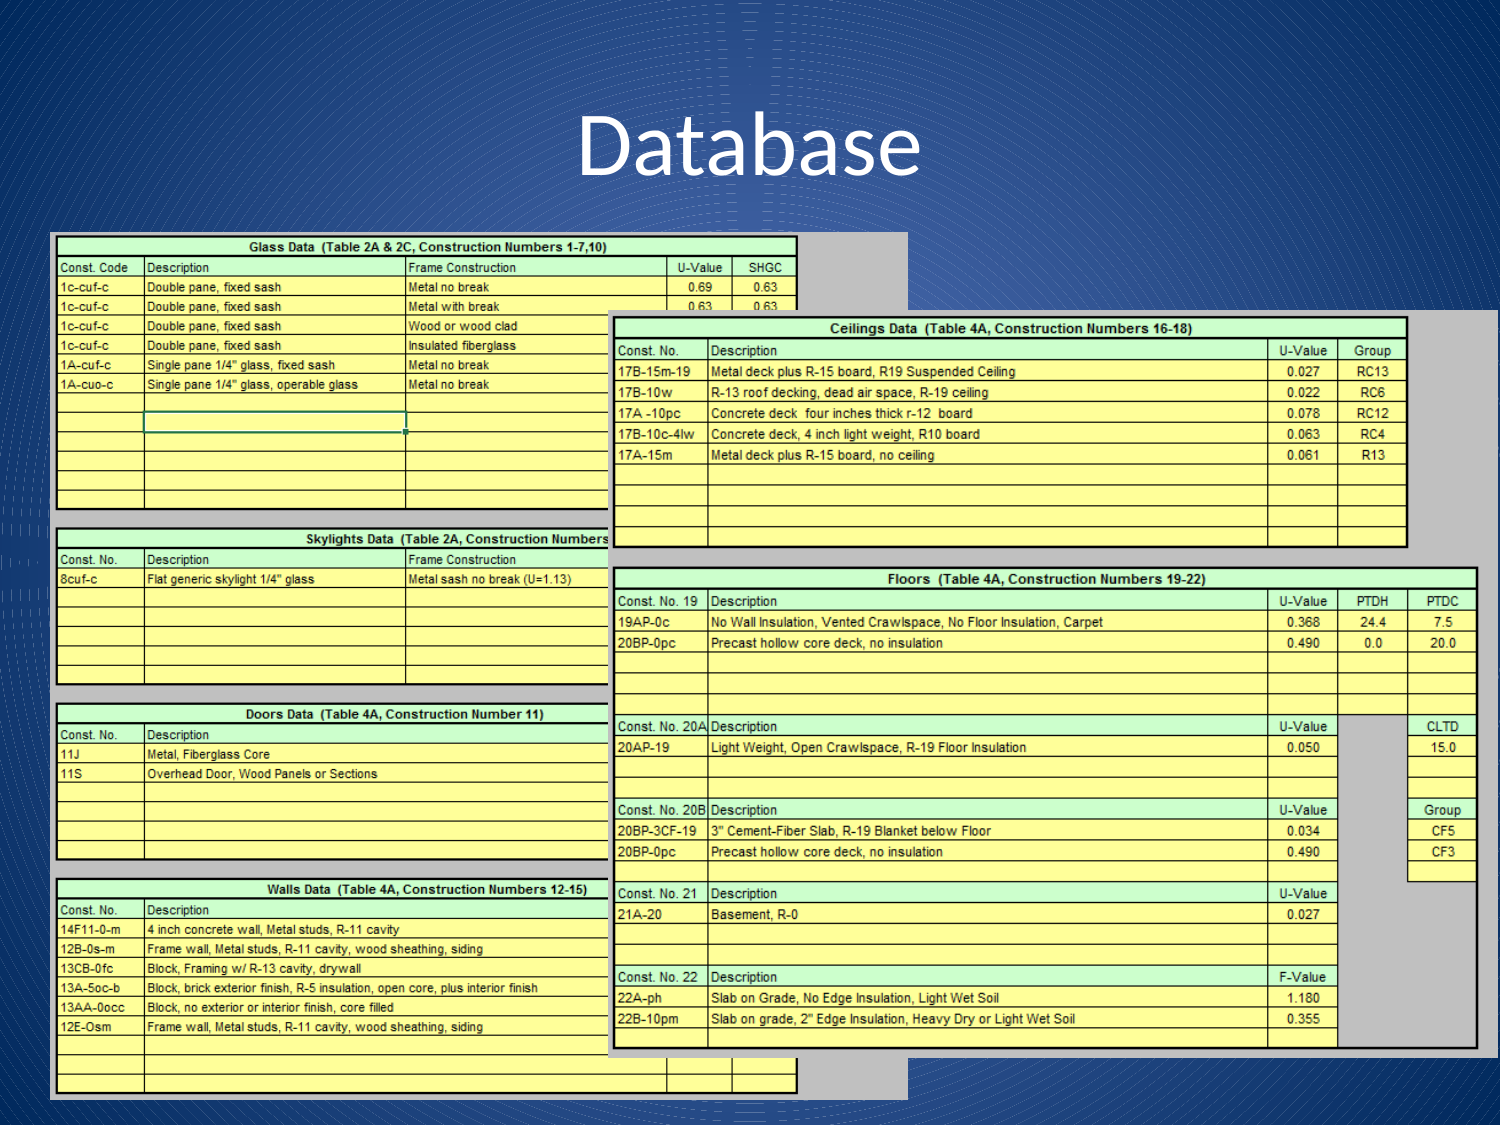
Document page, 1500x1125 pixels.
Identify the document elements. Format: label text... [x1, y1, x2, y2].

picture [49, 232, 1499, 1101]
title Database [75, 45, 1425, 233]
